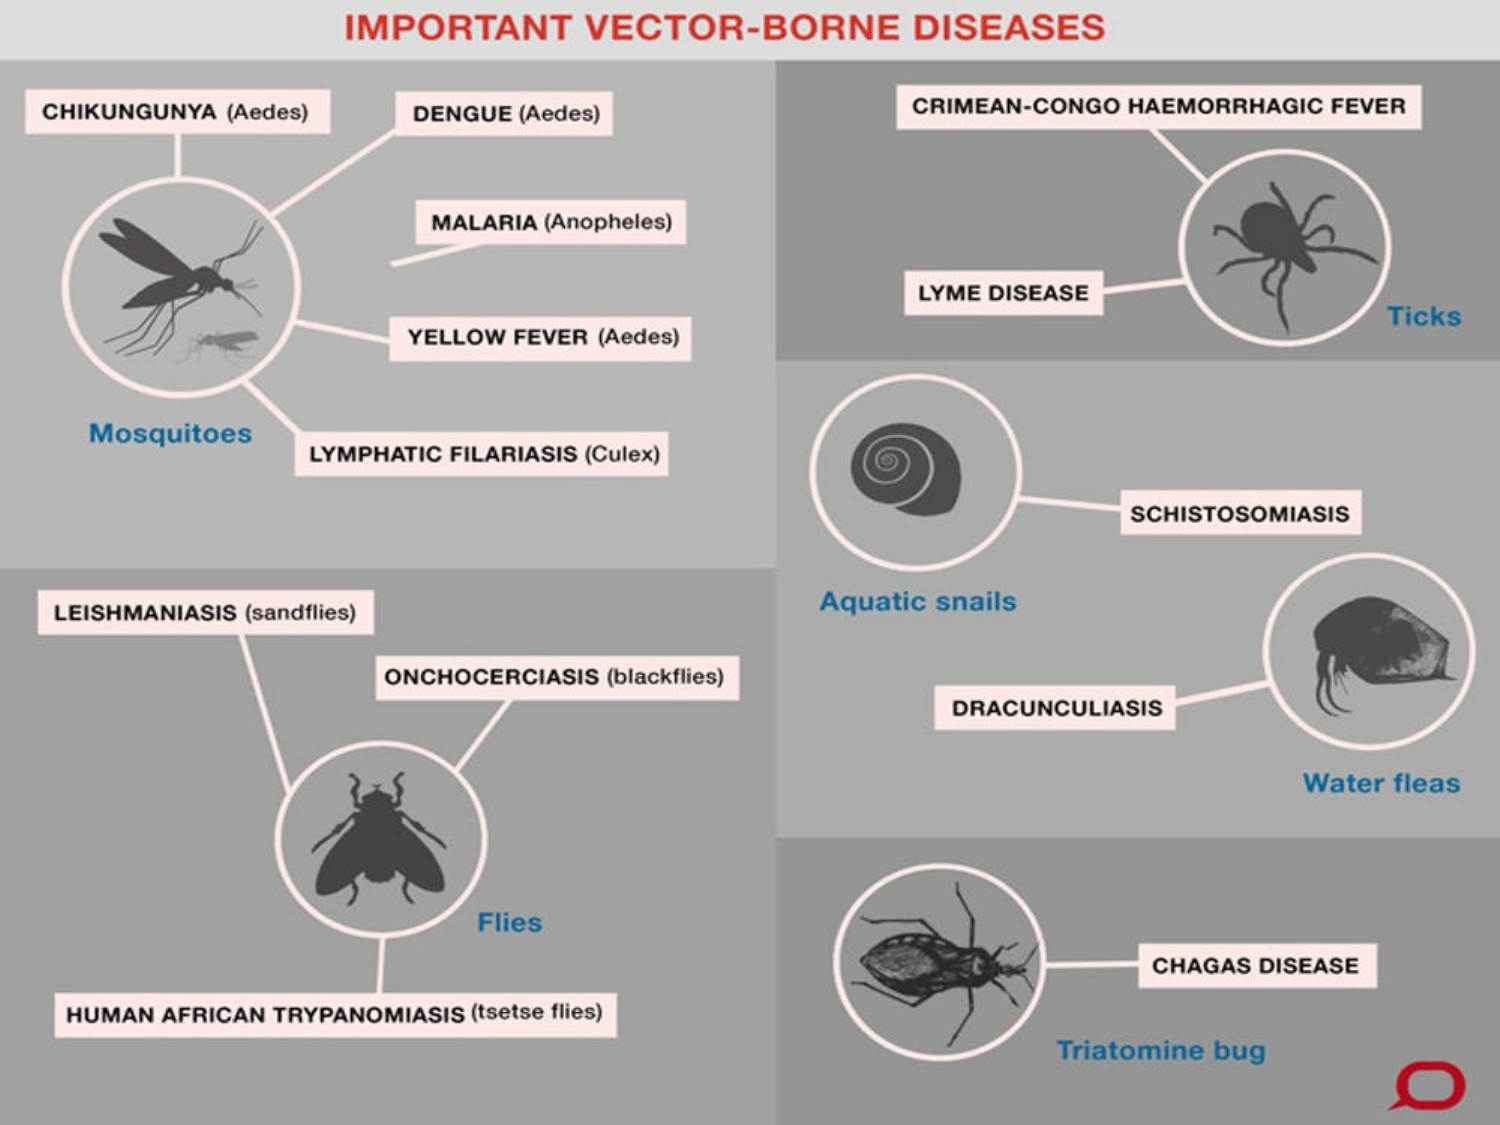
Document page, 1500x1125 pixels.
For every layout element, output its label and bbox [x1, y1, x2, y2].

list [0, 0, 1500, 1125]
